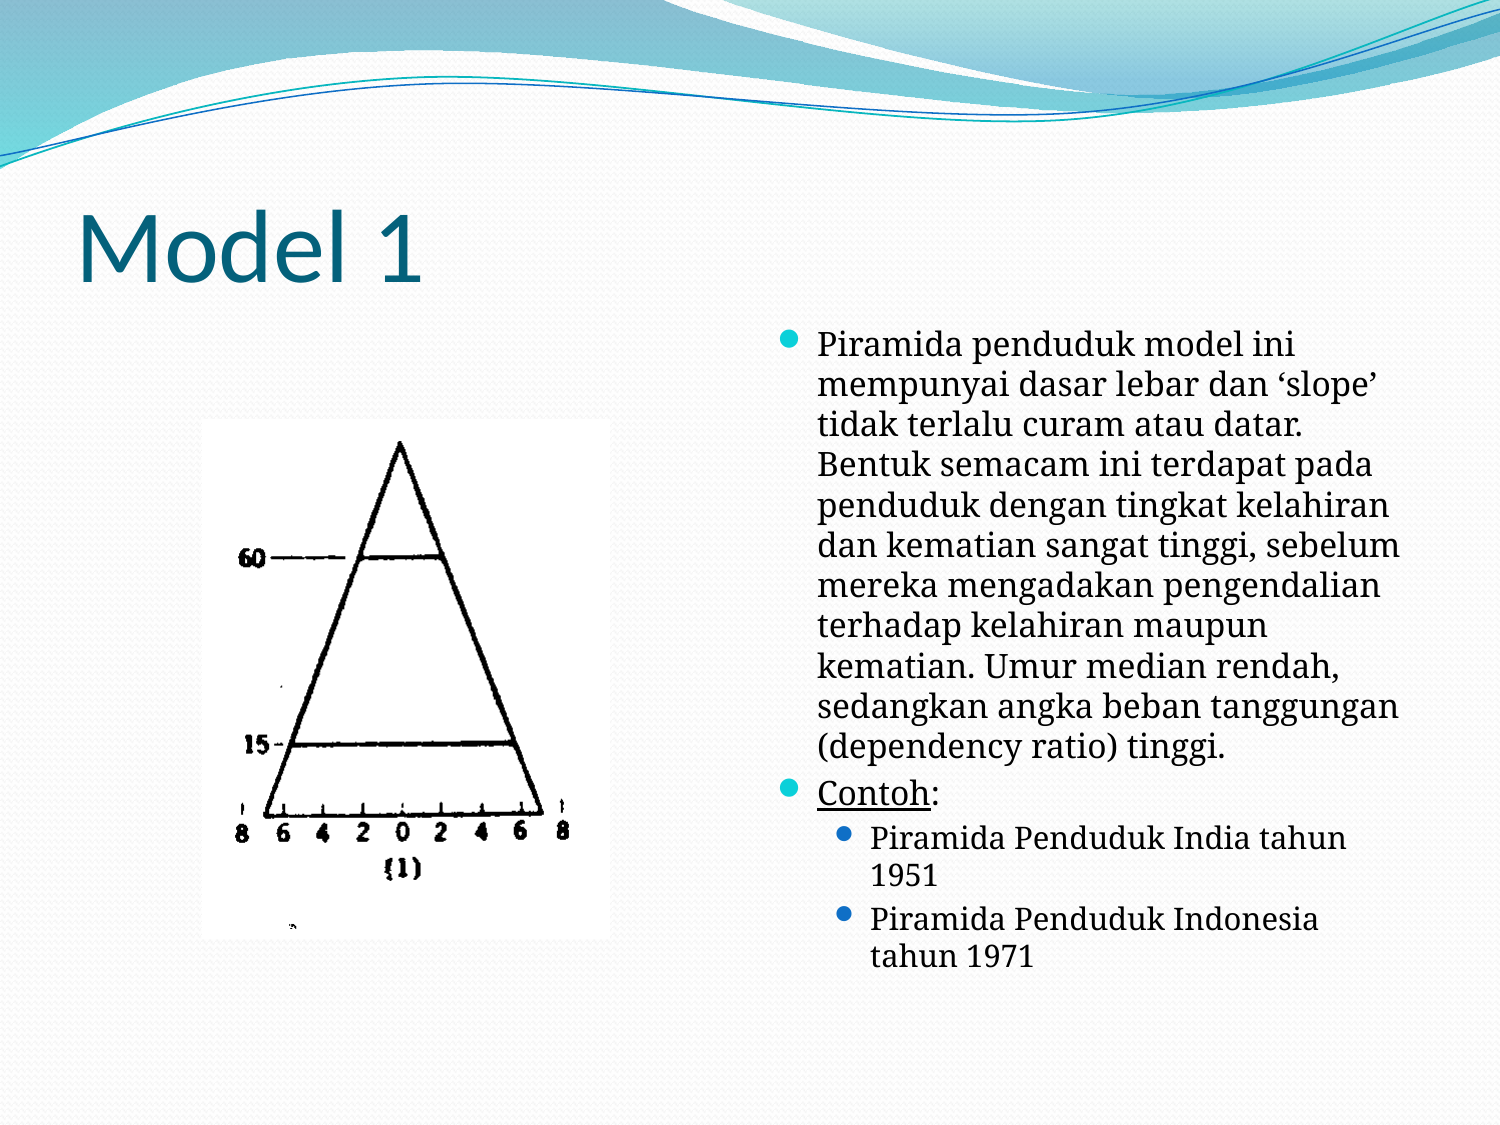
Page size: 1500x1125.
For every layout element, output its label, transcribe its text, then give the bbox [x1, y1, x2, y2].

title Model 1 [75, 115, 1425, 303]
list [202, 418, 610, 939]
list Piramida penduduk model ini mempunyai dasar lebar dan ‘slope’ tidak terlalu curam atau datar. Bentuk semacam ini terdapat pada penduduk dengan tingkat kelahiran dan kematian sangat tinggi, sebelum mereka mengadakan pengendalian terhadap kelahiran maupun kematian. Umur median rendah, sedangkan angka beban tanggungan (dependency ratio) tinggi. Contoh: Piramida Penduduk India tahun 1951 Piramida Penduduk Indonesia tahun 1971 [762, 314, 1425, 1043]
